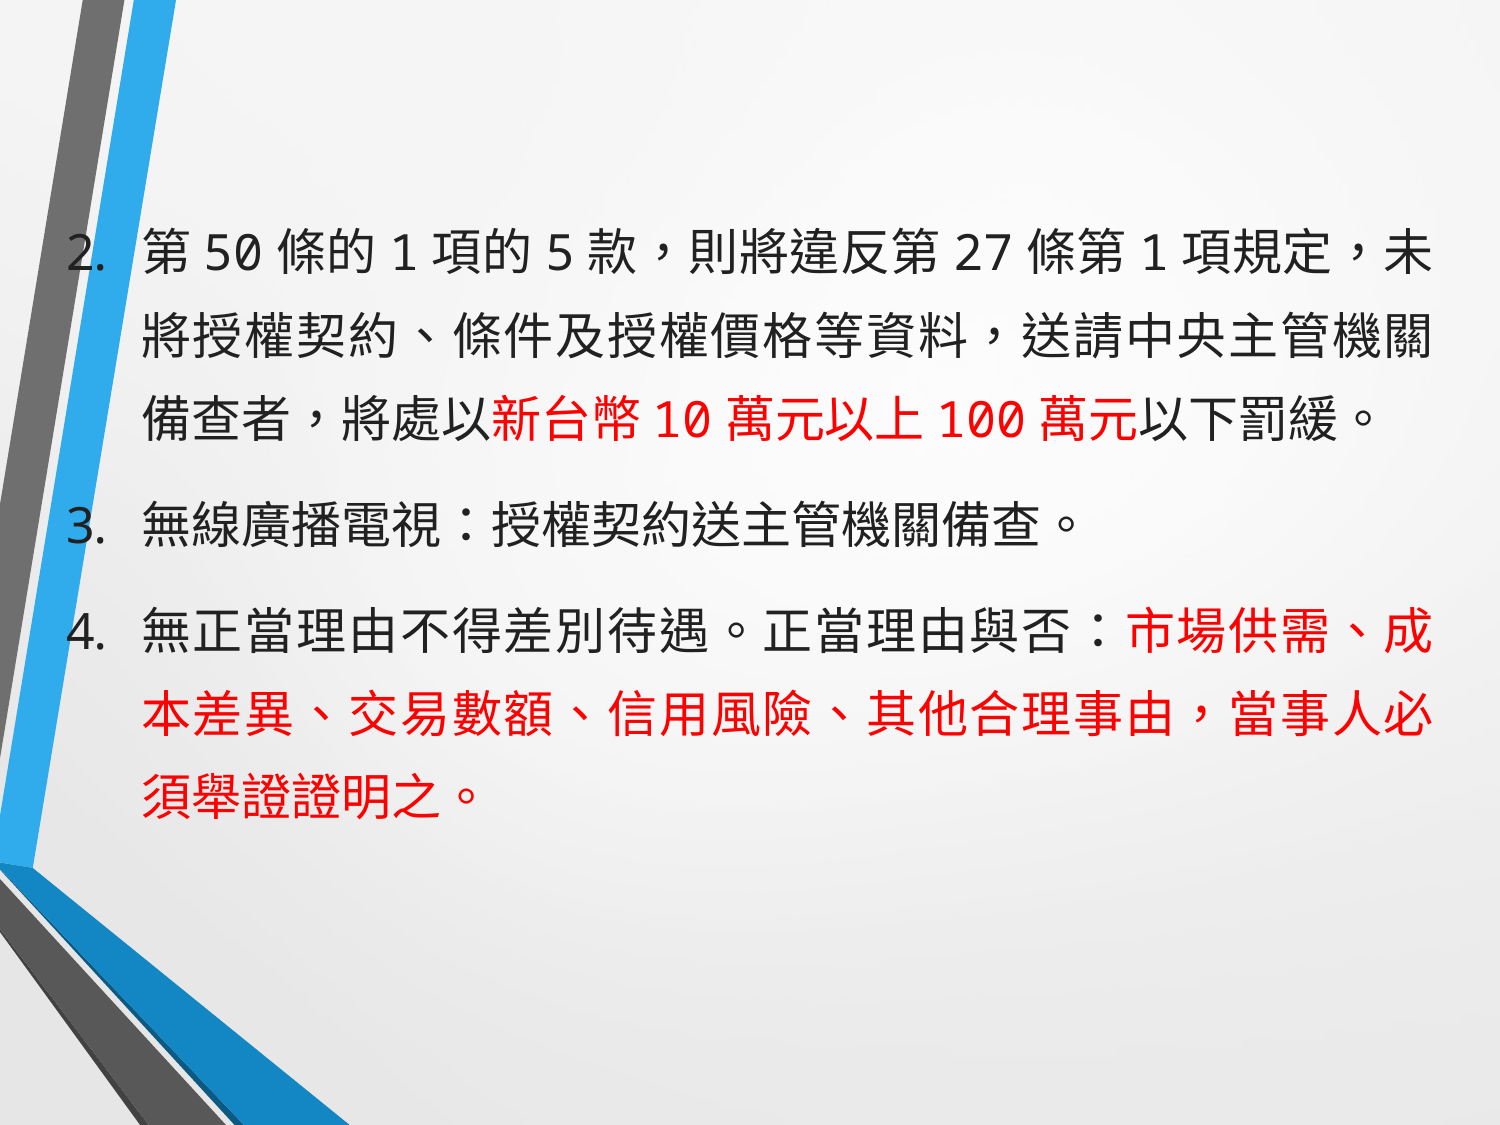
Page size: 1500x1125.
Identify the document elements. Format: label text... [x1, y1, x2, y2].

list 第50條的1項的5款，則將違反第27條第1項規定，未將授權契約、條件及授權價格等資料，送請中央主管機關備查者，將處以新台幣10萬元以上100萬元以下罰緩。 無線廣播電視：授權契約送主管機關備查。 無正當理由不得差別待遇。正當理由與否：市場供需、成本差異、交易數額、信用風險、其他合理事由，當事人必須舉證證明之。 [50, 189, 1449, 1044]
